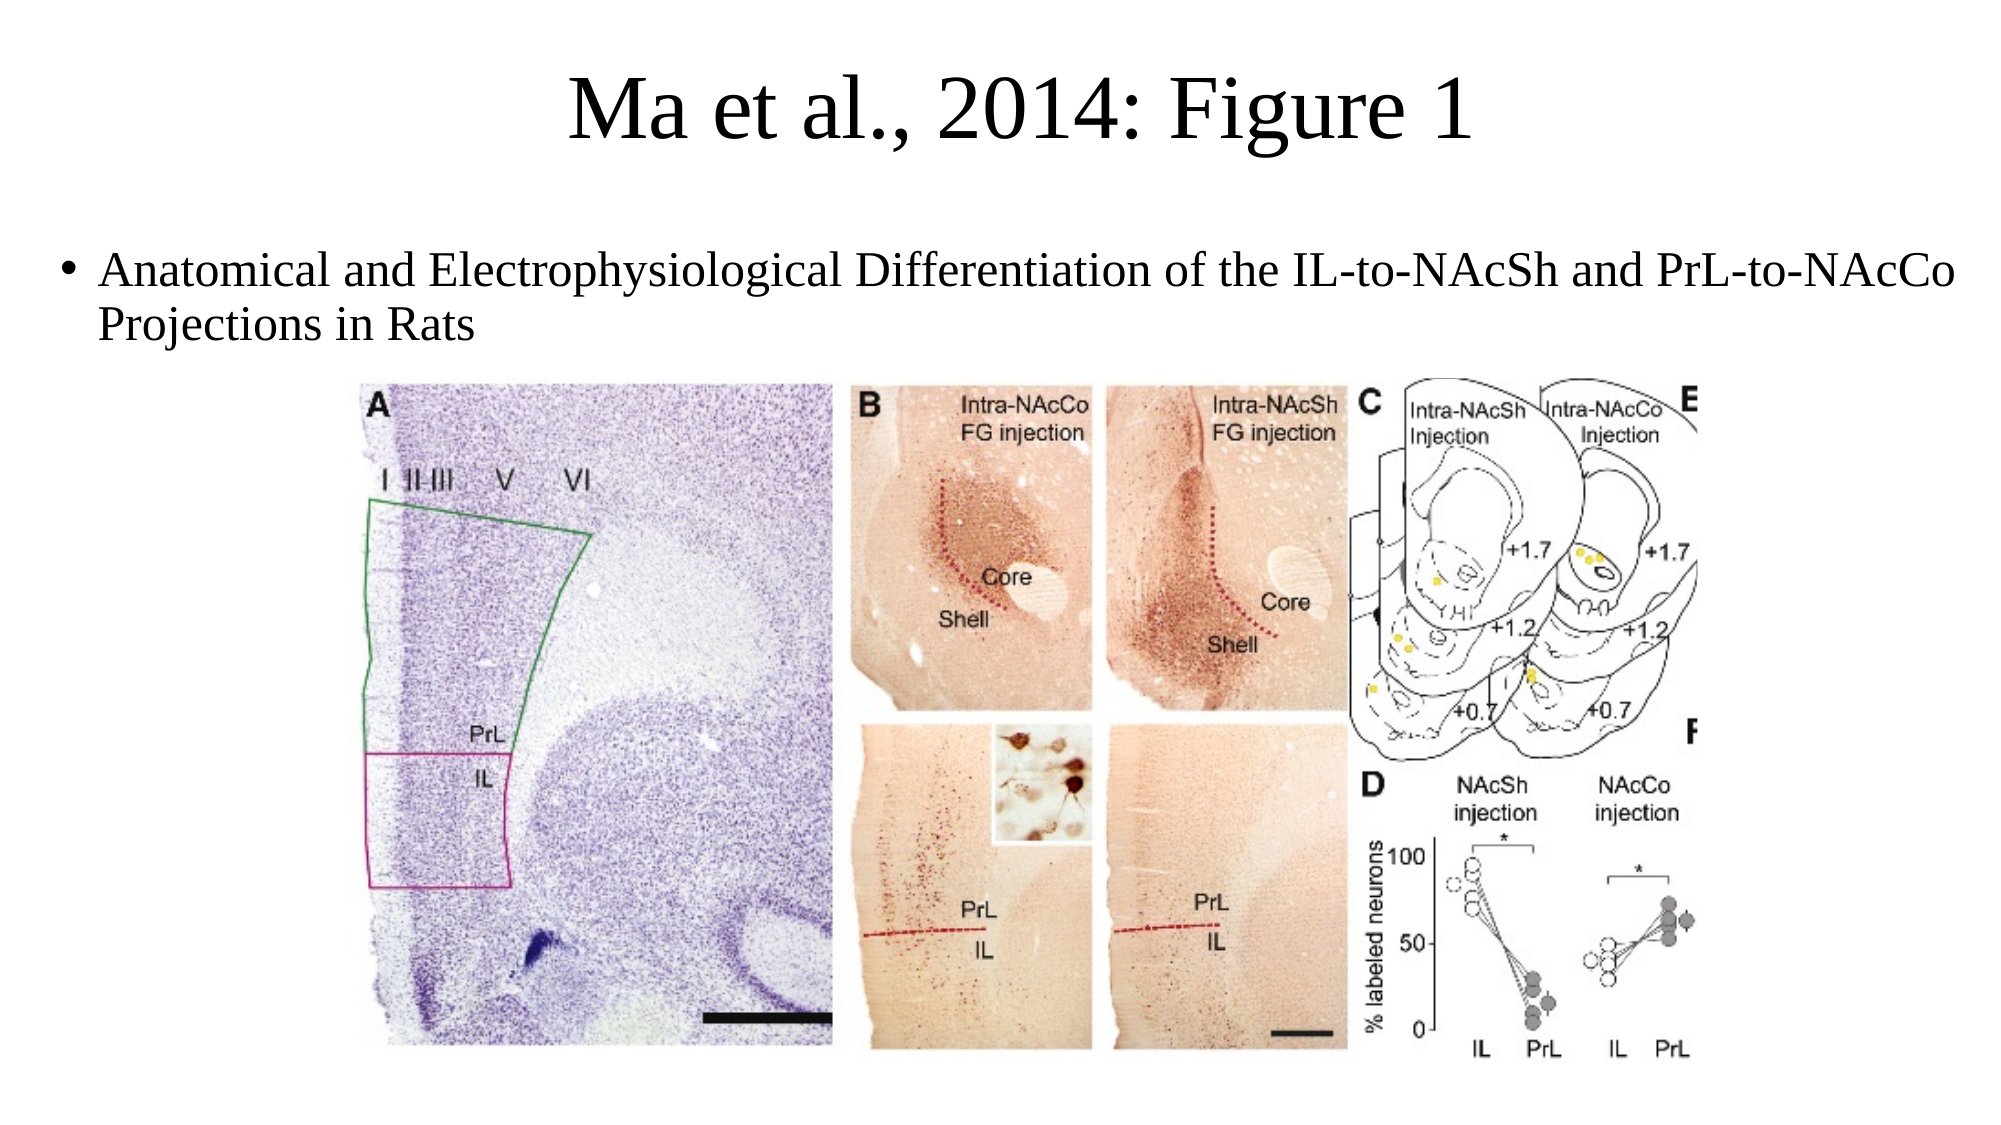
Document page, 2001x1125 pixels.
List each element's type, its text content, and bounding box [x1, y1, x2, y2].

picture [347, 377, 1698, 1066]
list Anatomical and Electrophysiological Differentiation of the IL-to-NAcSh and PrL-to-NAcCo Projections in Rats [45, 235, 2000, 1125]
title Ma et al., 2014: Figure 1 [45, 0, 2000, 218]
